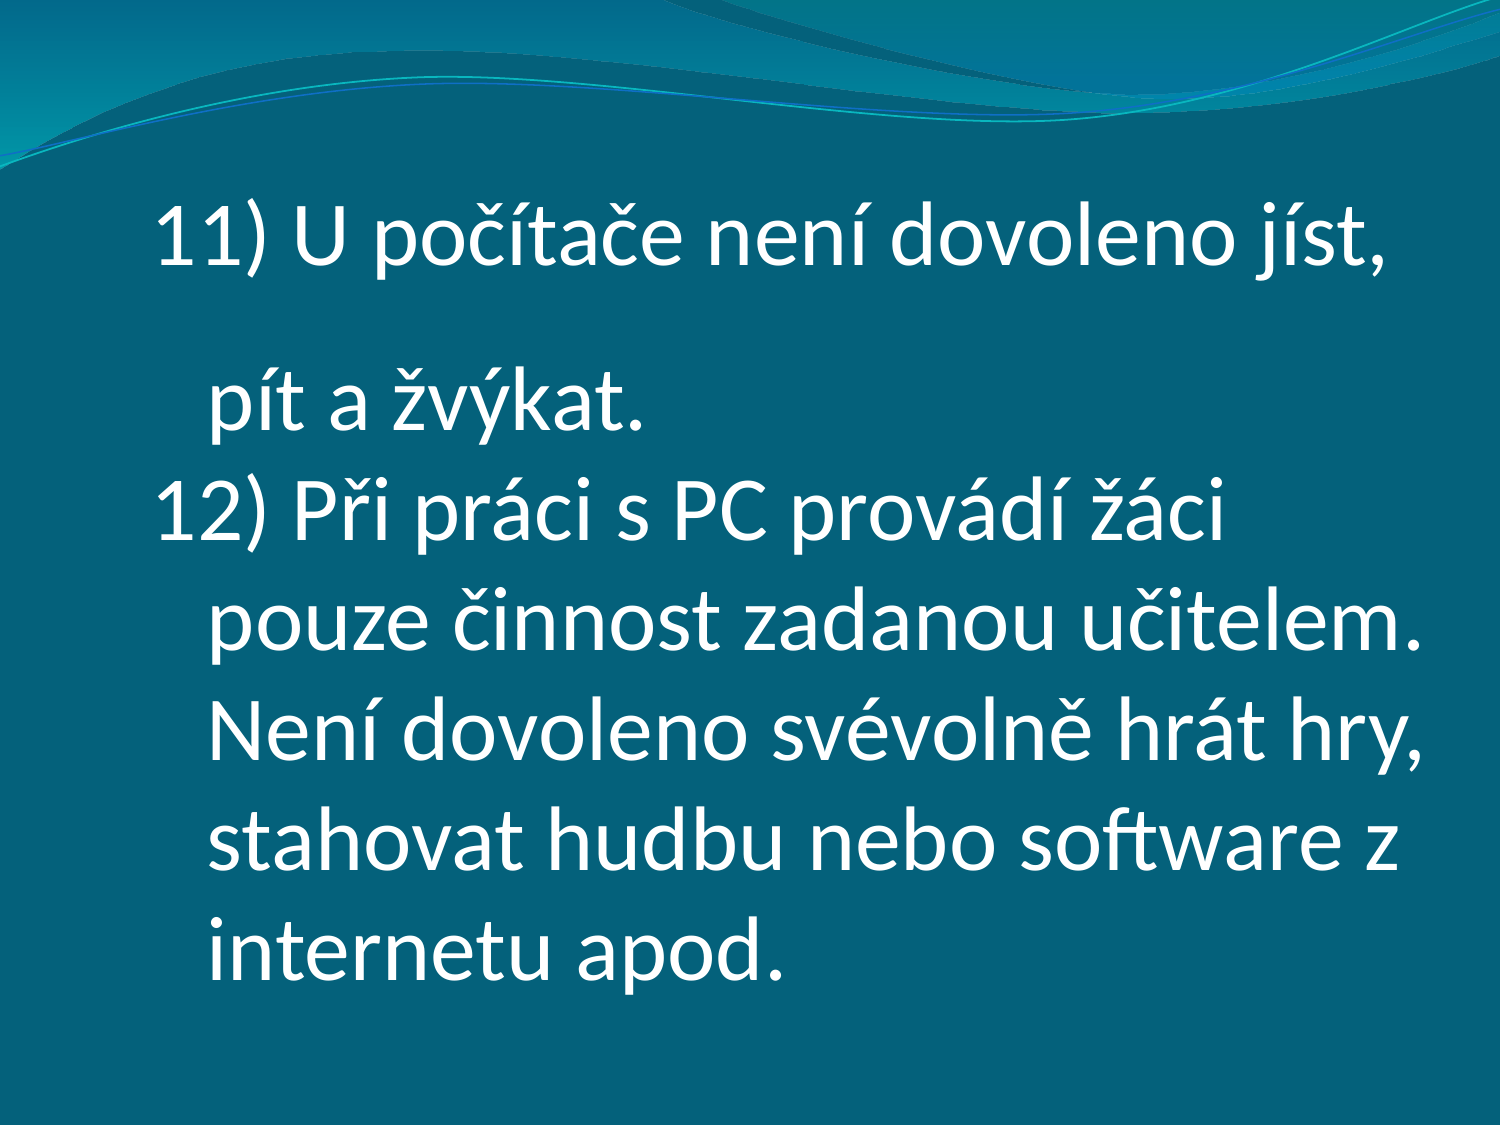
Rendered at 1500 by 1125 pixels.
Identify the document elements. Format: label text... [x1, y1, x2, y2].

text_box U počítače není dovoleno jíst, pít a žvýkat. Při práci s PC provádí žáci pouze činnost zadanou učitelem. Není dovoleno svévolně hrát hry, stahovat hudbu nebo software z internetu apod. [135, 66, 1471, 1006]
